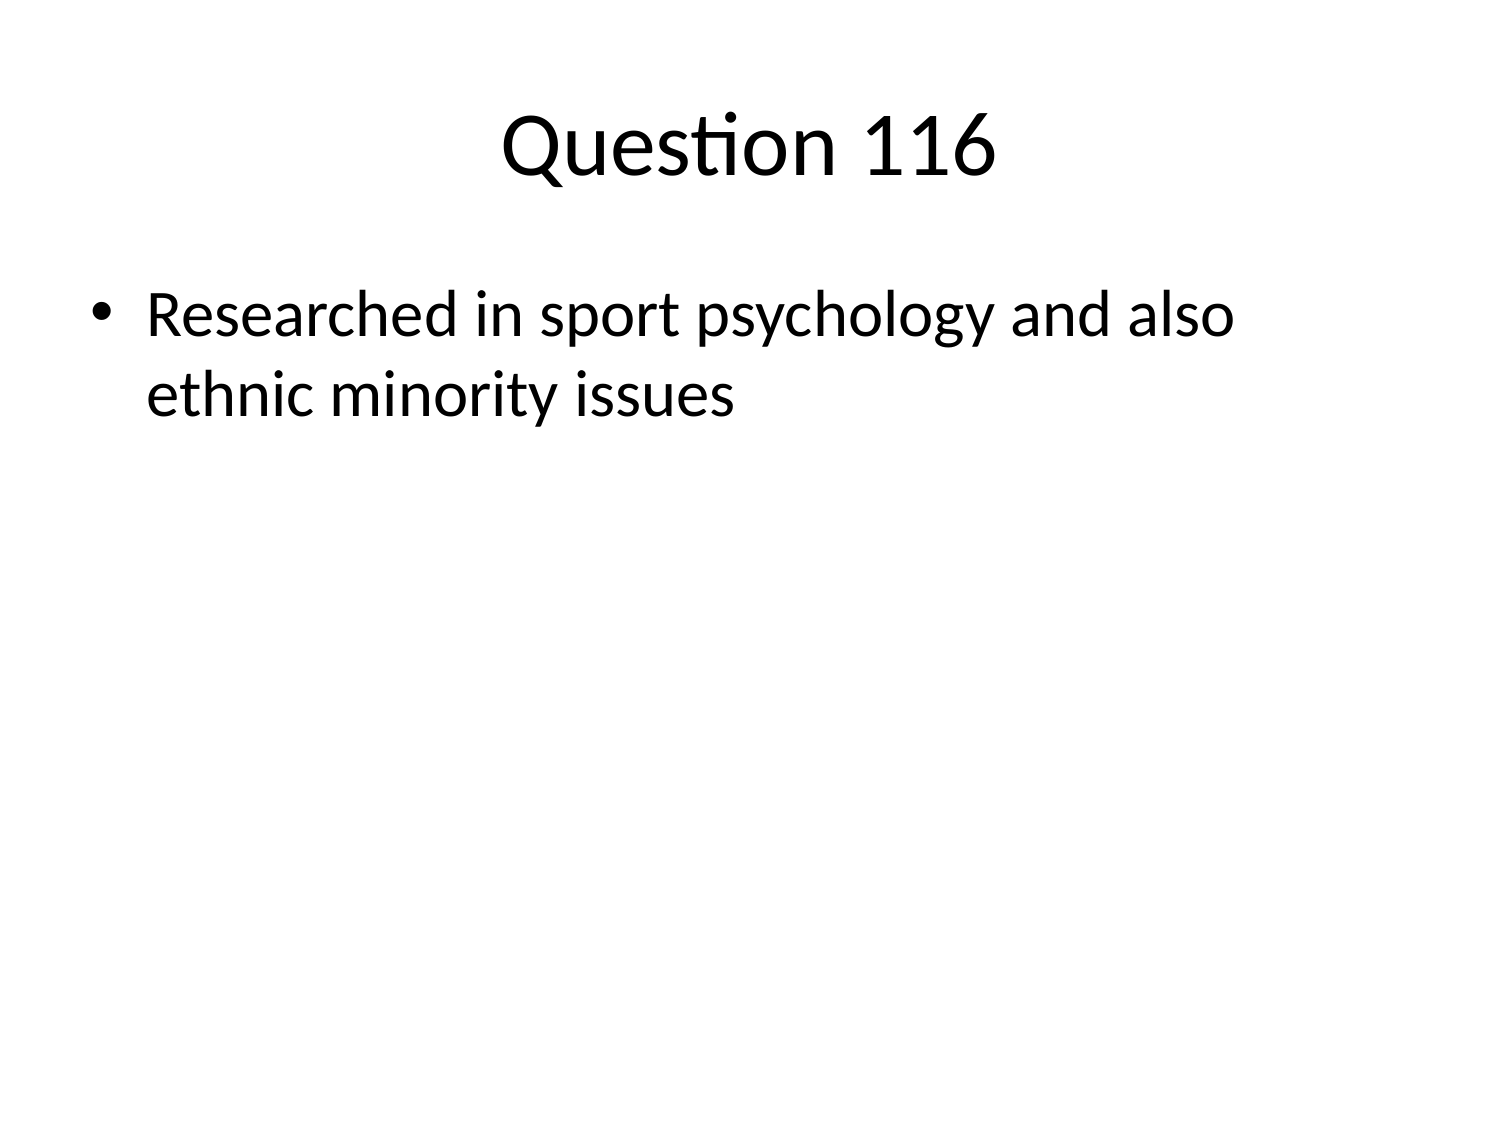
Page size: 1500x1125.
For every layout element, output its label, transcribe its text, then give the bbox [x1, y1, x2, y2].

list Researched in sport psychology and also ethnic minority issues [75, 262, 1425, 1005]
title Question 116 [75, 45, 1425, 233]
